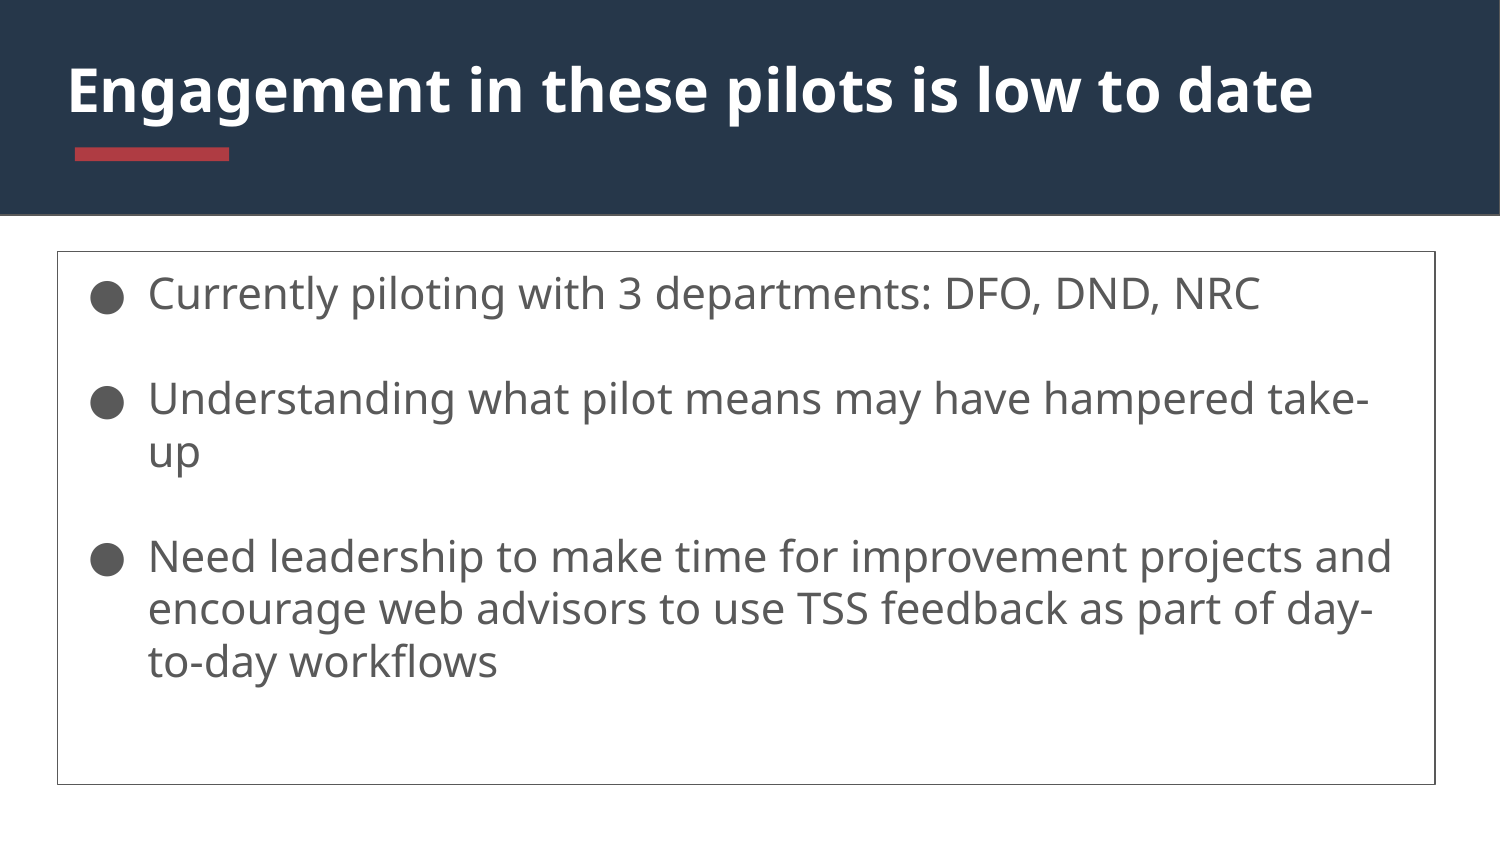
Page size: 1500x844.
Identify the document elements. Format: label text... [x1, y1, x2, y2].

text_box [74, 147, 230, 162]
list Currently piloting with 3 departments: DFO, DND, NRC Understanding what pilot means may have hampered take-up Need leadership to make time for improvement projects and encourage web advisors to use TSS feedback as part of day-to-day workflows [57, 251, 1436, 785]
title Engagement in these pilots is low to date [51, 36, 1450, 194]
text_box [0, 0, 1500, 215]
